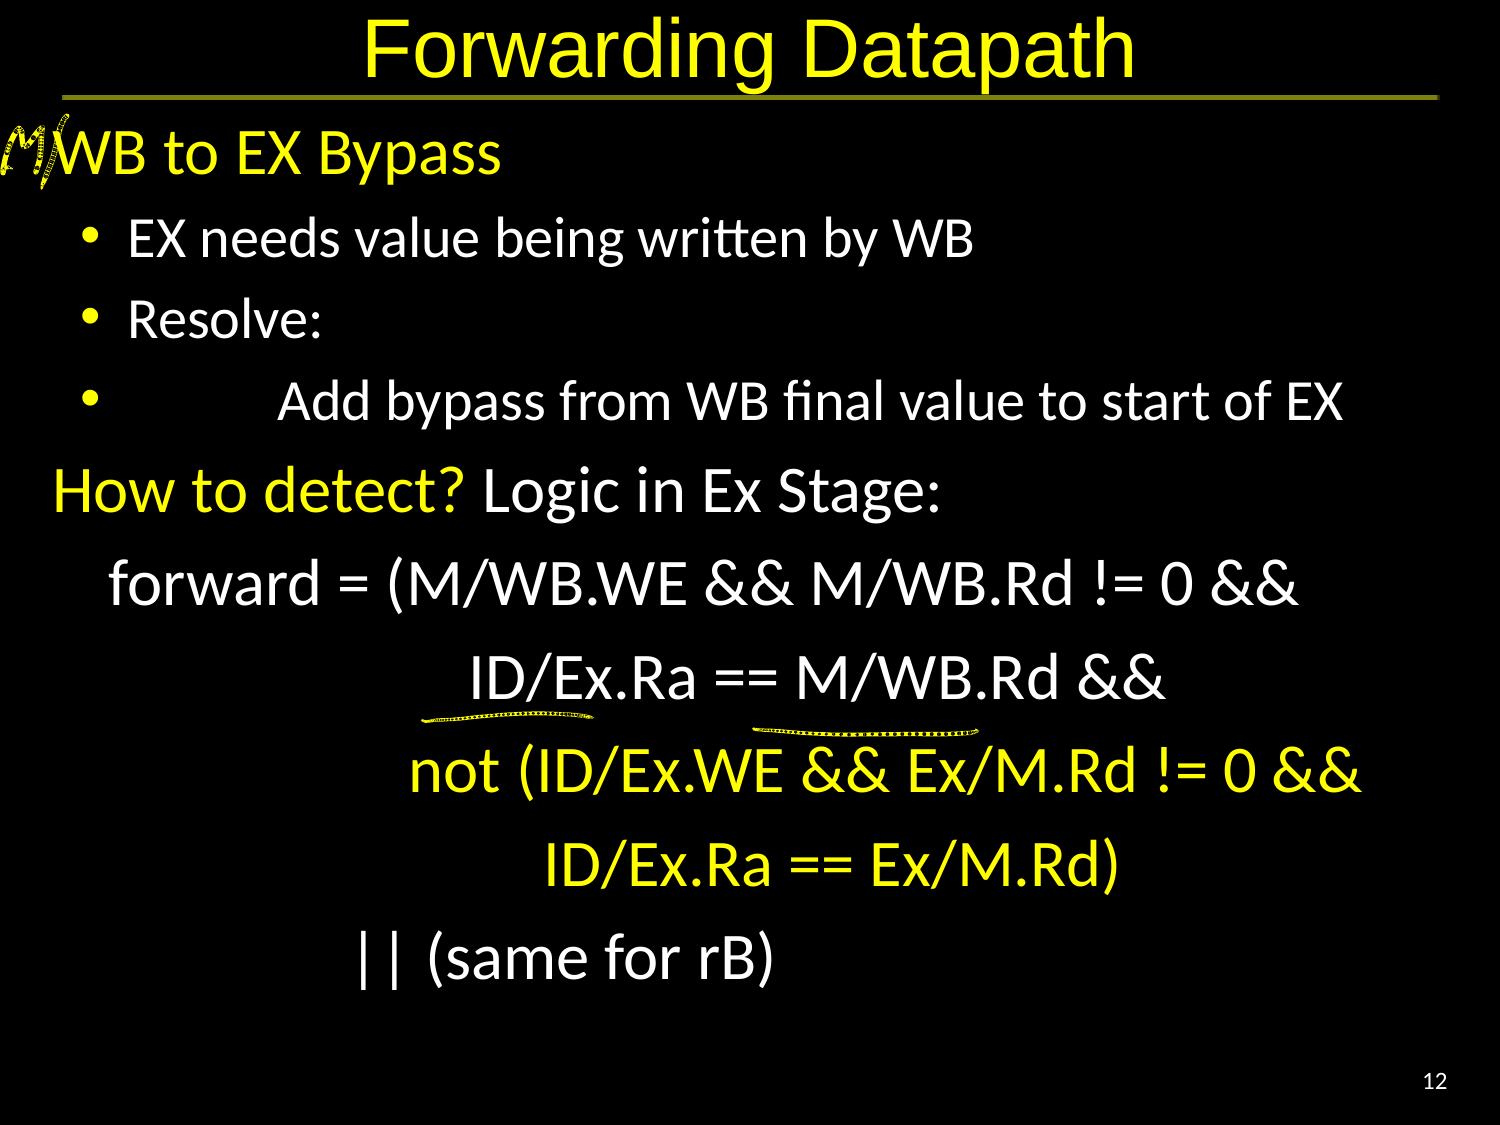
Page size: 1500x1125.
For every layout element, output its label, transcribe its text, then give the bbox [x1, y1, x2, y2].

picture [0, 107, 985, 744]
list WB to EX Bypass EX needs value being written by WB Resolve: Add bypass from WB final value to start of EX How to detect? Logic in Ex Stage: forward = (M/WB.WE && M/WB.Rd != 0 && ID/Ex.Ra == M/WB.Rd && not (ID/Ex.WE && Ex/M.Rd != 0 && ID/Ex.Ra == Ex/M.Rd) || (same for rB) [37, 99, 1463, 1125]
picture [62, 95, 1440, 99]
title Forwarding Datapath [37, 0, 1463, 88]
